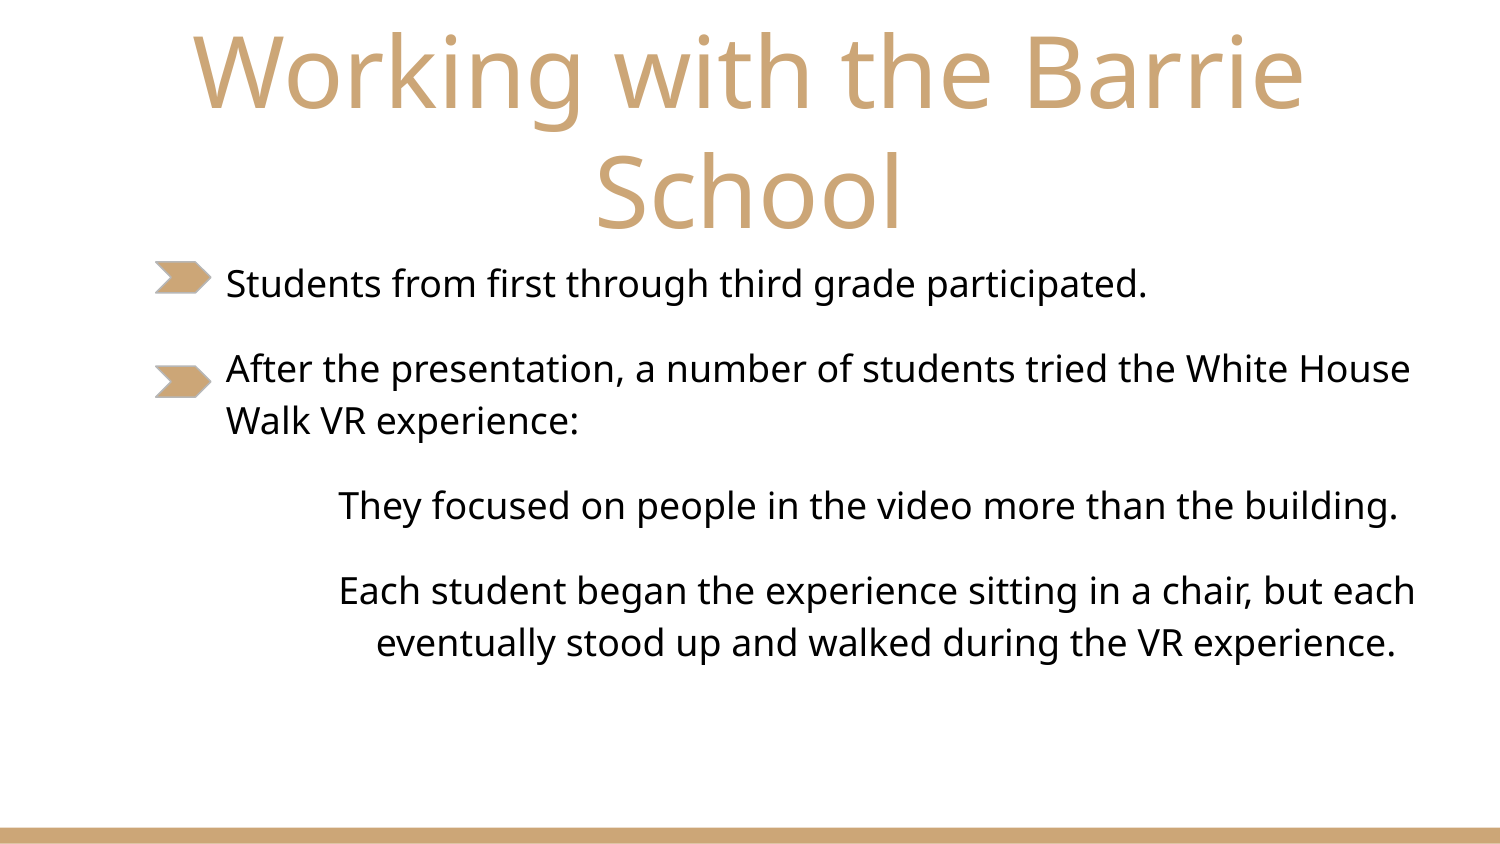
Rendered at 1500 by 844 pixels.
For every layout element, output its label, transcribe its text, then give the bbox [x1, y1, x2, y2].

title Working with the Barrie School [51, 18, 1449, 239]
text_box [155, 366, 211, 398]
list Students from first through third grade participated. After the presentation, a number of students tried the White House Walk VR experience: They focused on people in the video more than the building. Each student began the experience sitting in a chair, but each eventually stood up and walked during the VR experience. [210, 238, 1489, 722]
text_box [155, 261, 211, 293]
